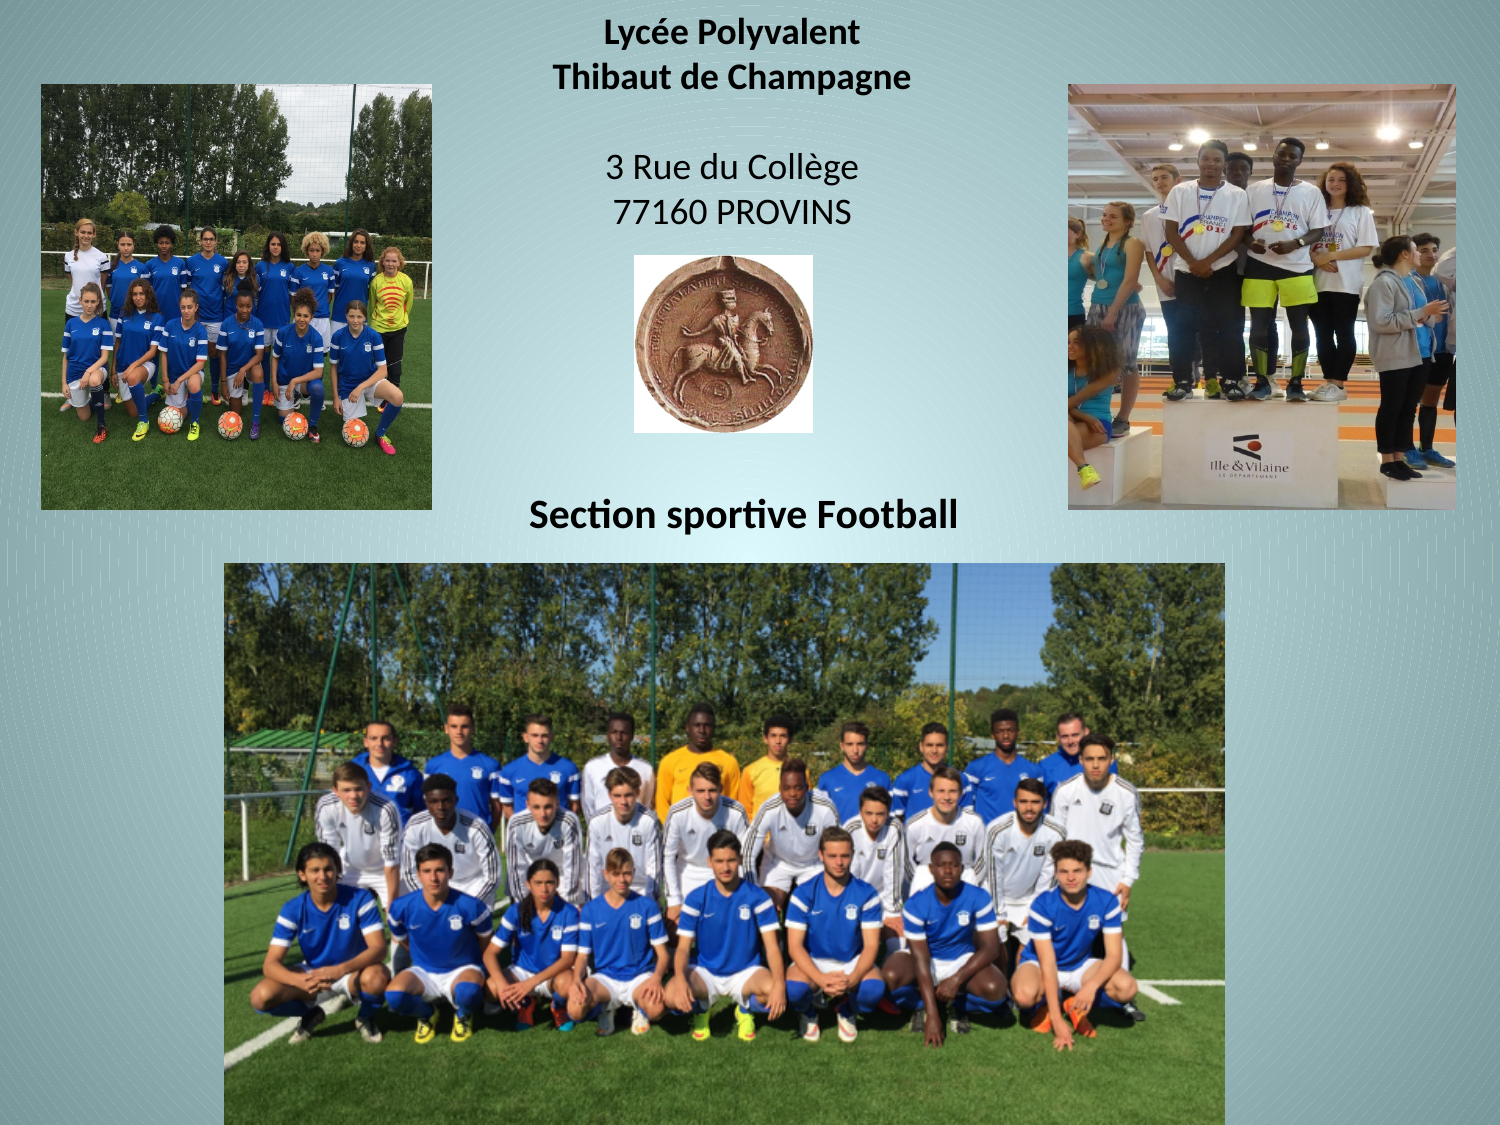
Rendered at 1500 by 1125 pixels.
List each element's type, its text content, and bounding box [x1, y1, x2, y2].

picture [634, 255, 813, 433]
picture [41, 83, 432, 510]
picture [1068, 83, 1456, 510]
text_box Lycée Polyvalent Thibaut de Champagne 3 Rue du Collège 77160 PROVINS [513, 0, 951, 240]
text_box Section sportive Football [431, 479, 1058, 544]
picture [224, 563, 1225, 1125]
